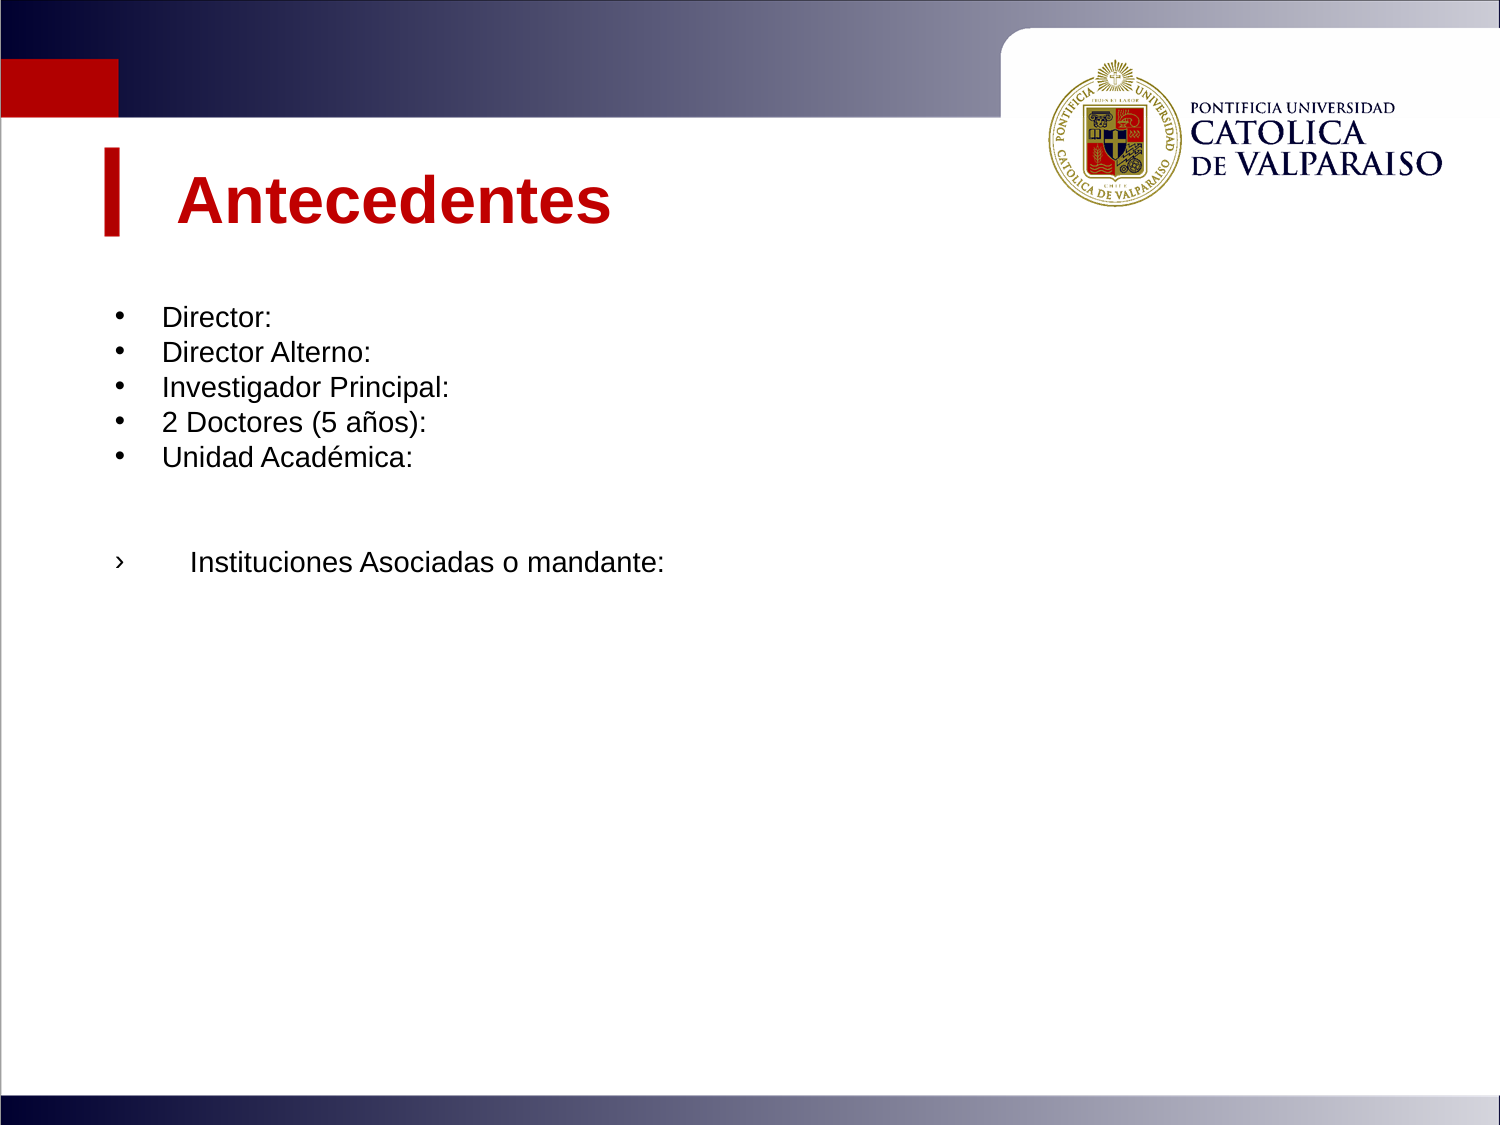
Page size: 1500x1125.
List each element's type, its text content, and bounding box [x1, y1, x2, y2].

text_box Antecedentes [161, 148, 629, 244]
picture [0, 0, 1500, 1125]
text_box Director: Director Alterno: Investigador Principal: 2 Doctores (5 años): Unidad Académica: Instituciones Asociadas o mandante: [100, 290, 1400, 586]
